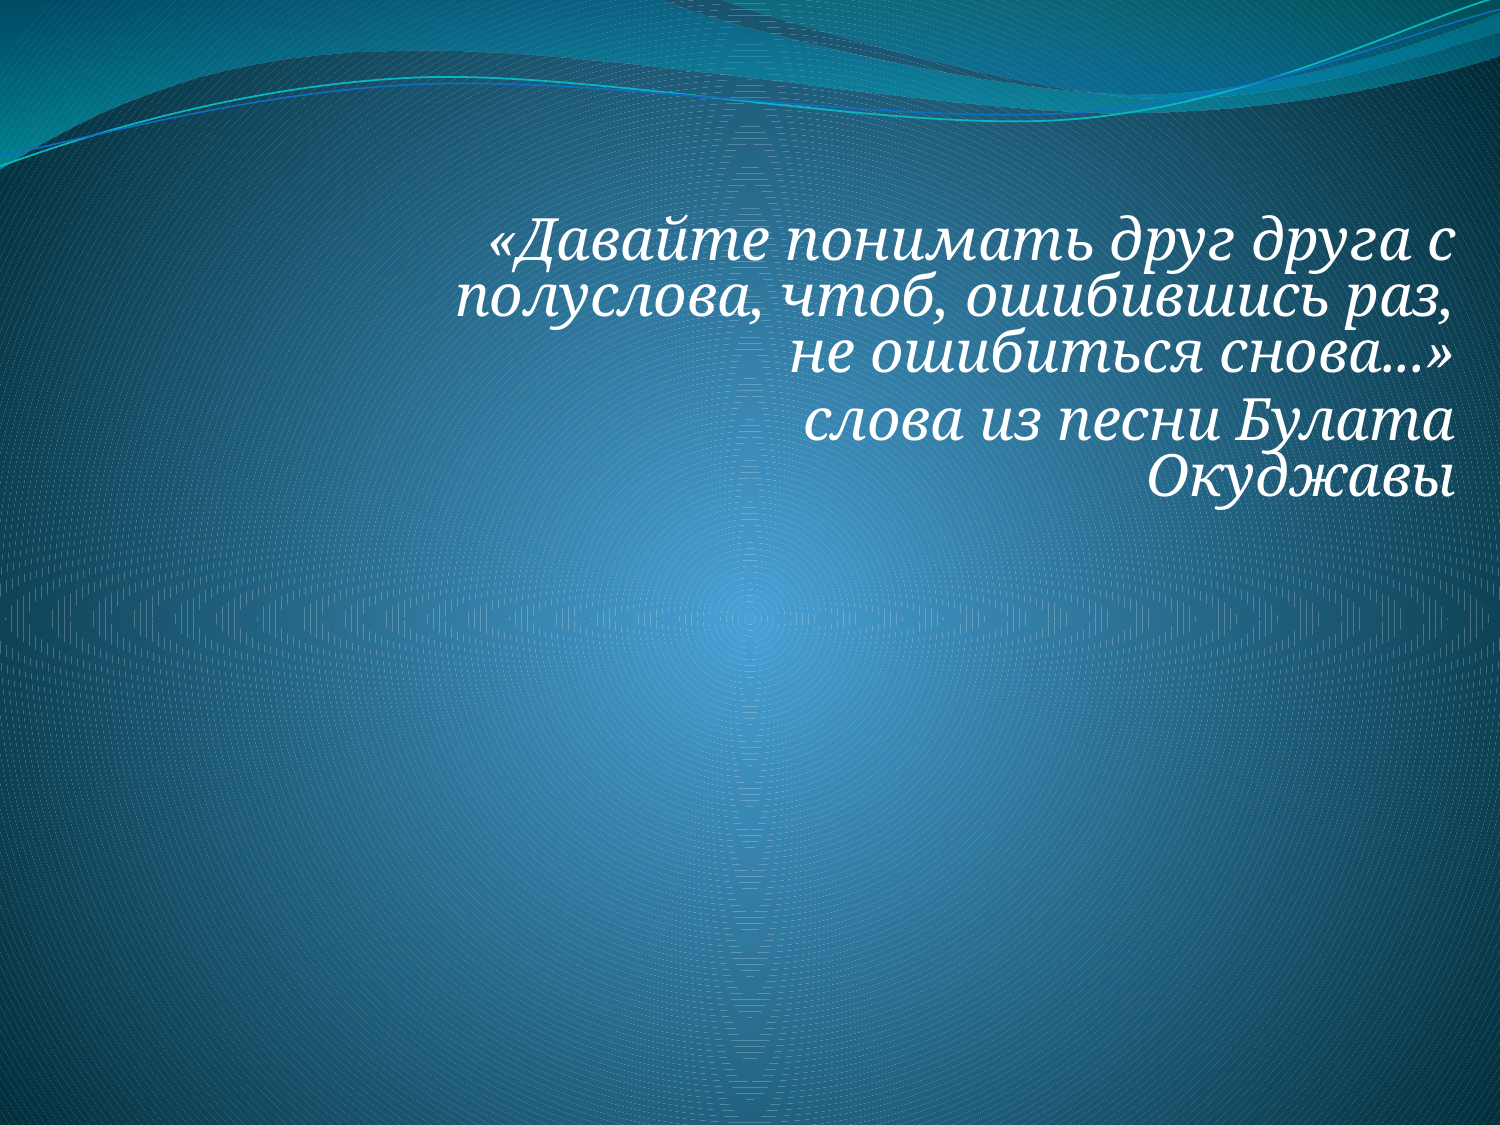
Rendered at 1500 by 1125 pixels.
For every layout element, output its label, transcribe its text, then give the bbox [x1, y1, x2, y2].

subtitle «Давайте понимать друг друга с полуслова, чтоб, ошибившись раз, не ошибиться снова...» слова из песни Булата Окуджавы [383, 207, 1460, 599]
